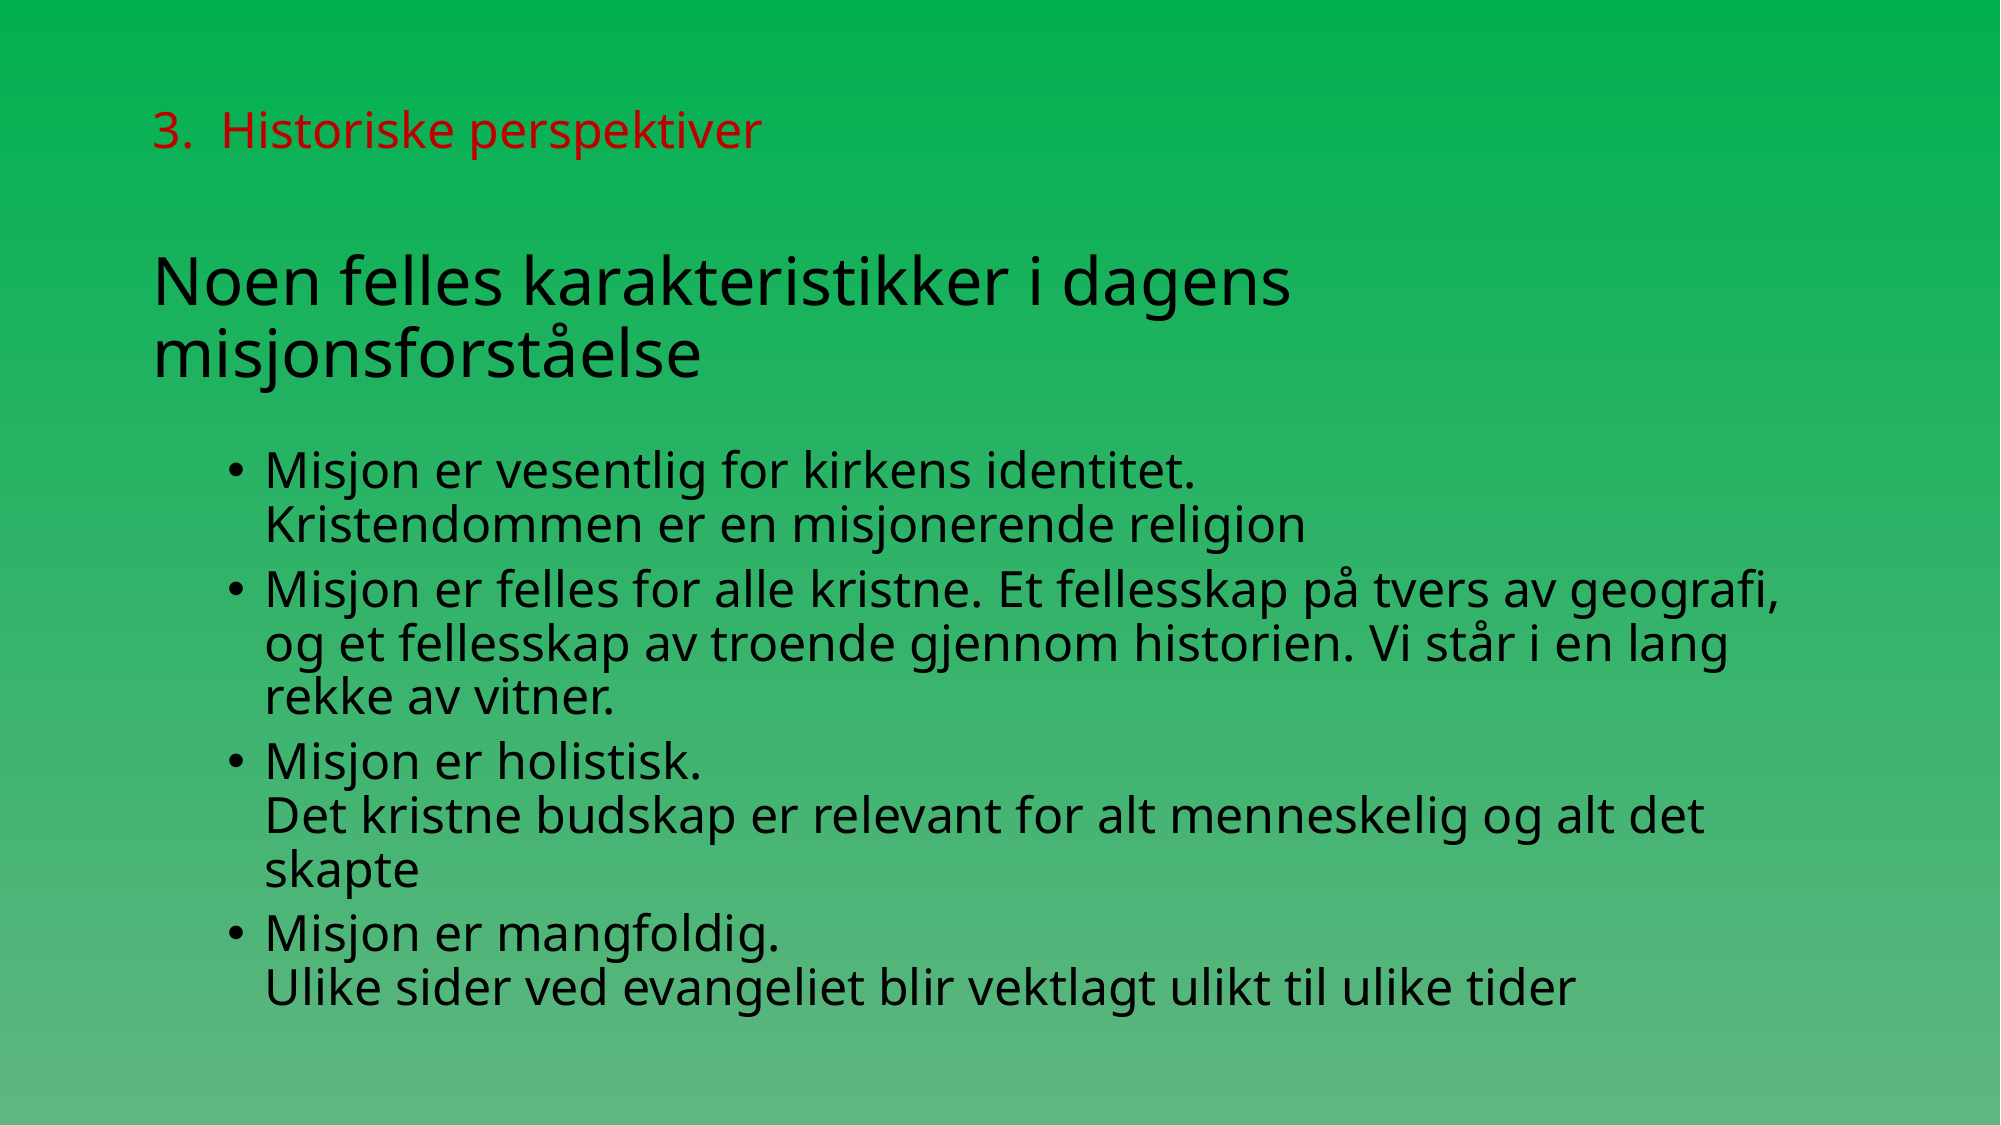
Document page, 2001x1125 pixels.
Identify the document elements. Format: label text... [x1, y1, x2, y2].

title 3. Historiske perspektiver [137, 59, 1863, 240]
list Noen felles karakteristikker i dagens misjonsforståelse Misjon er vesentlig for kirkens identitet. Kristendommen er en misjonerende religion Misjon er felles for alle kristne. Et fellesskap på tvers av geografi, og et fellesskap av troende gjennom historien. Vi står i en lang rekke av vitner. Misjon er holistisk. Det kristne budskap er relevant for alt menneskelig og alt det skapte Misjon er mangfoldig. Ulike sider ved evangeliet blir vektlagt ulikt til ulike tider [137, 240, 1863, 1119]
